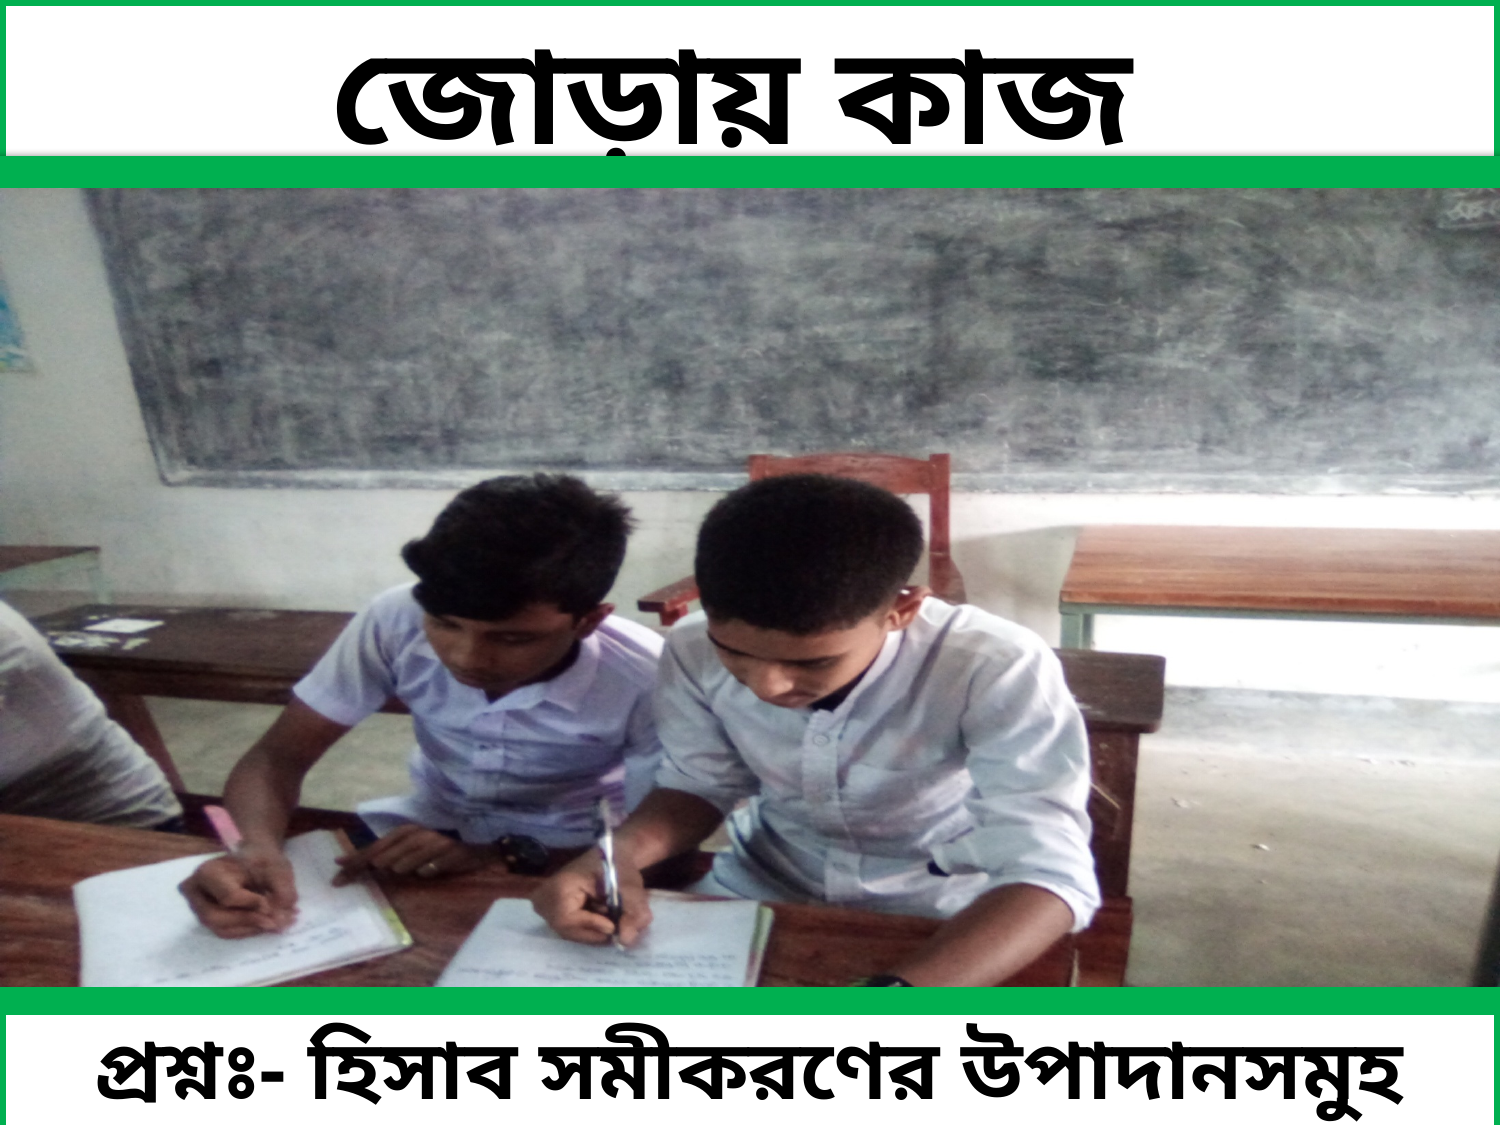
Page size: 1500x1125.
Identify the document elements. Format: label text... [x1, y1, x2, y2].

text_box জোড়ায় কাজ [0, 0, 1500, 150]
picture [0, 187, 1500, 988]
text_box প্রশ্নঃ- হিসাব সমীকরণের উপাদানসমুহ ব্যাখ্যা কর । [0, 1008, 1500, 1125]
